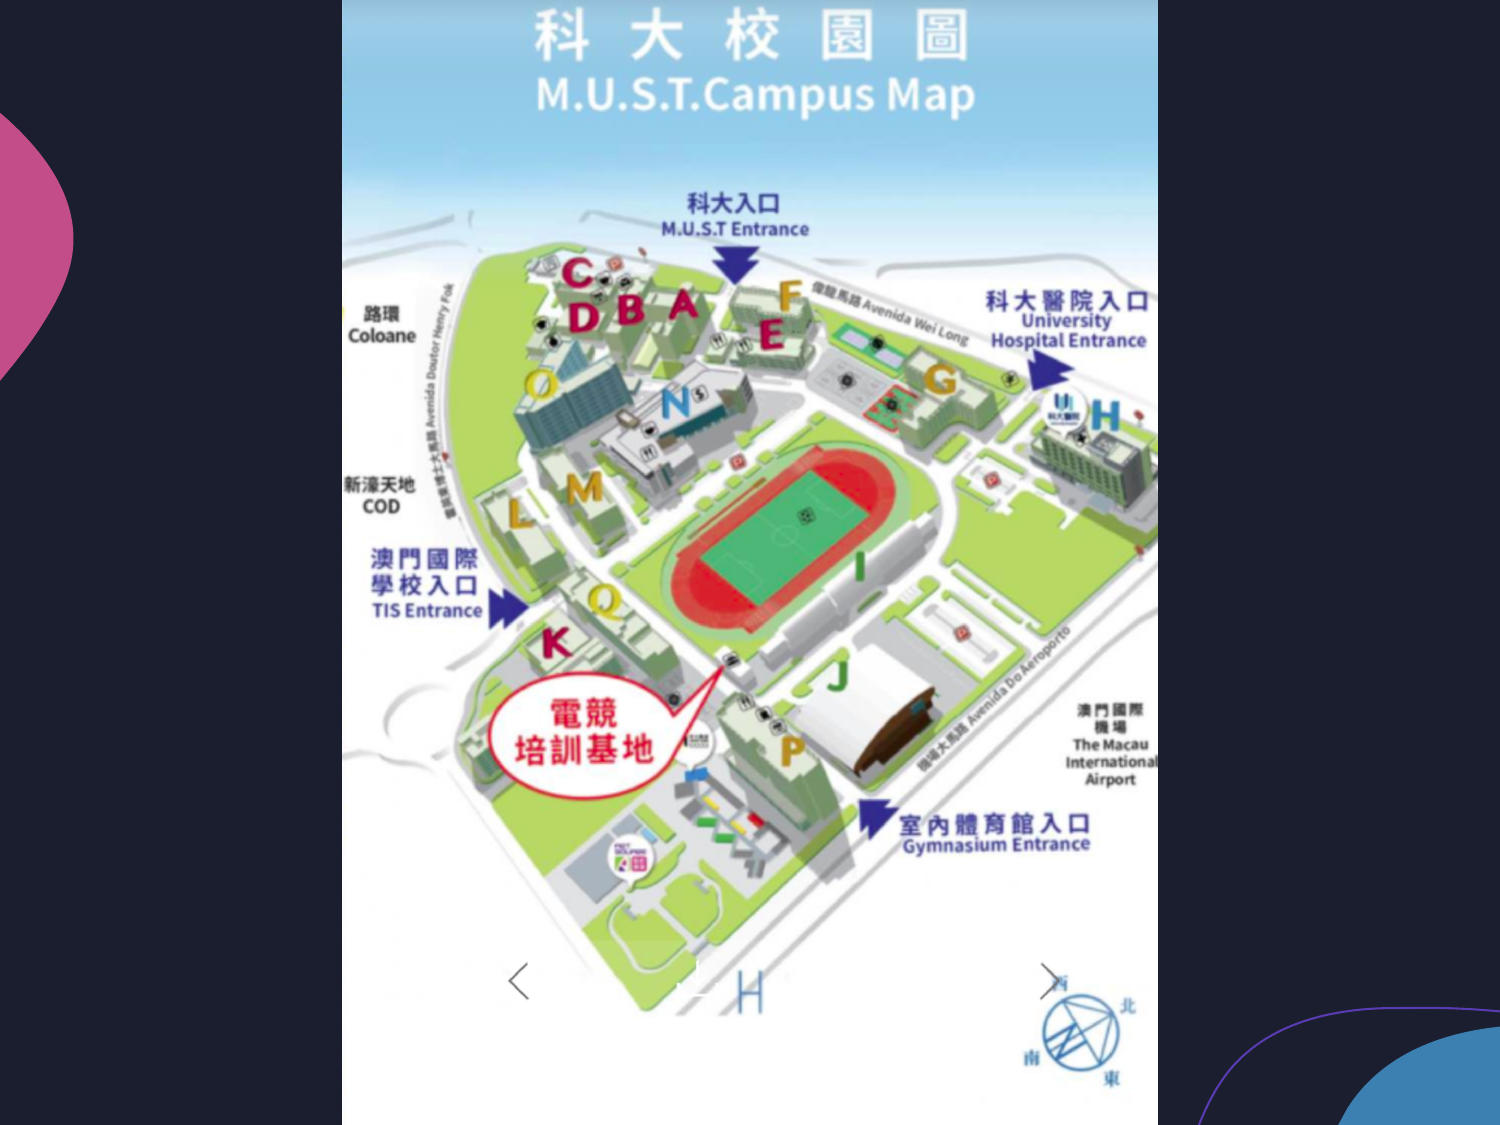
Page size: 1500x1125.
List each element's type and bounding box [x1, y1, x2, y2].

list [342, 0, 1158, 1125]
